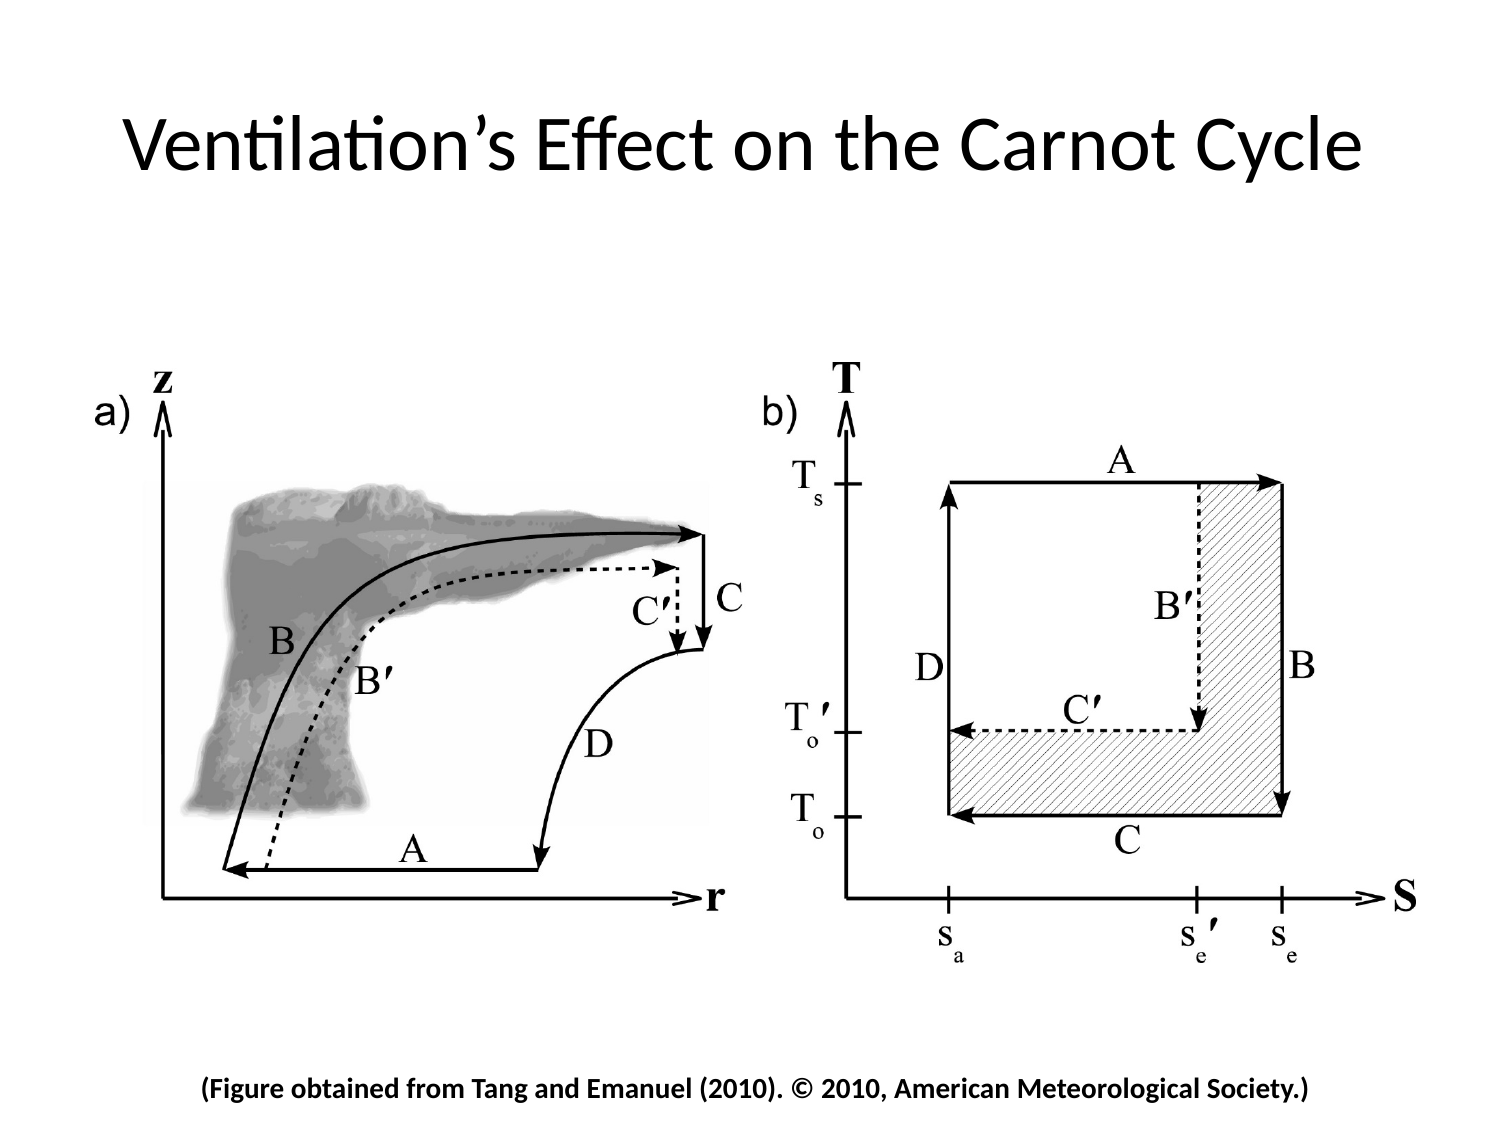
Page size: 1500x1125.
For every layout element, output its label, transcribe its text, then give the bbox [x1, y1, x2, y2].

title Ventilation’s Effect on the Carnot Cycle [62, 45, 1425, 233]
picture [95, 362, 1416, 963]
text_box (Figure obtained from Tang and Emanuel (2010). © 2010, American Meteorological Society.) [185, 1062, 1326, 1113]
